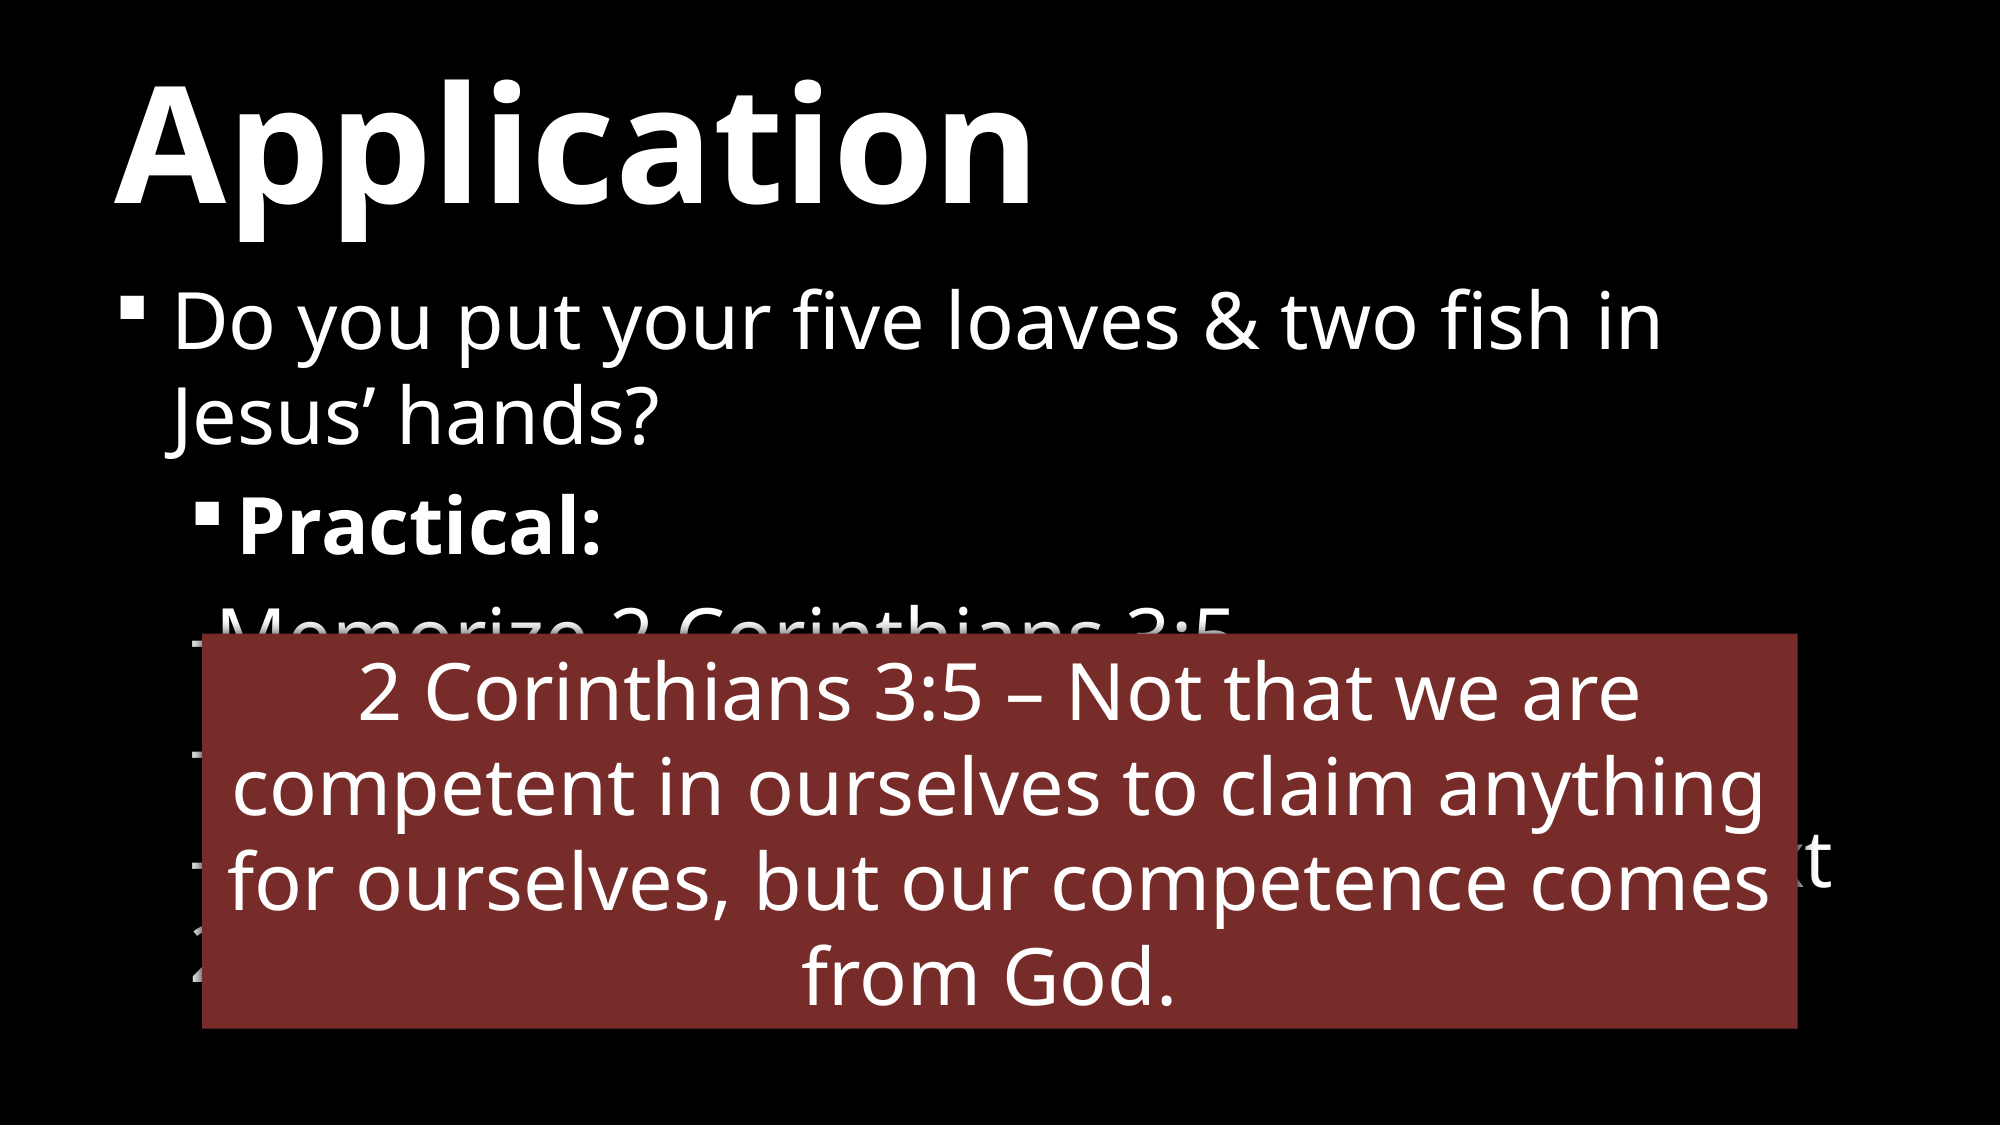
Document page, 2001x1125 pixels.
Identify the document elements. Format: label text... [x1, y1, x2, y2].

title Application [99, 45, 1900, 233]
text_box 2 Corinthians 3:5 – Not that we are competent in ourselves to claim anything for ourselves, but our competence comes from God. [202, 633, 1798, 1029]
list Do you put your five loaves & two fish in Jesus’ hands? Practical: -Memorize 2 Corinthians 3:5 -Acknowledge your inadequacy -Plan with God to serve someone in the next 24 hours [99, 262, 1900, 1005]
